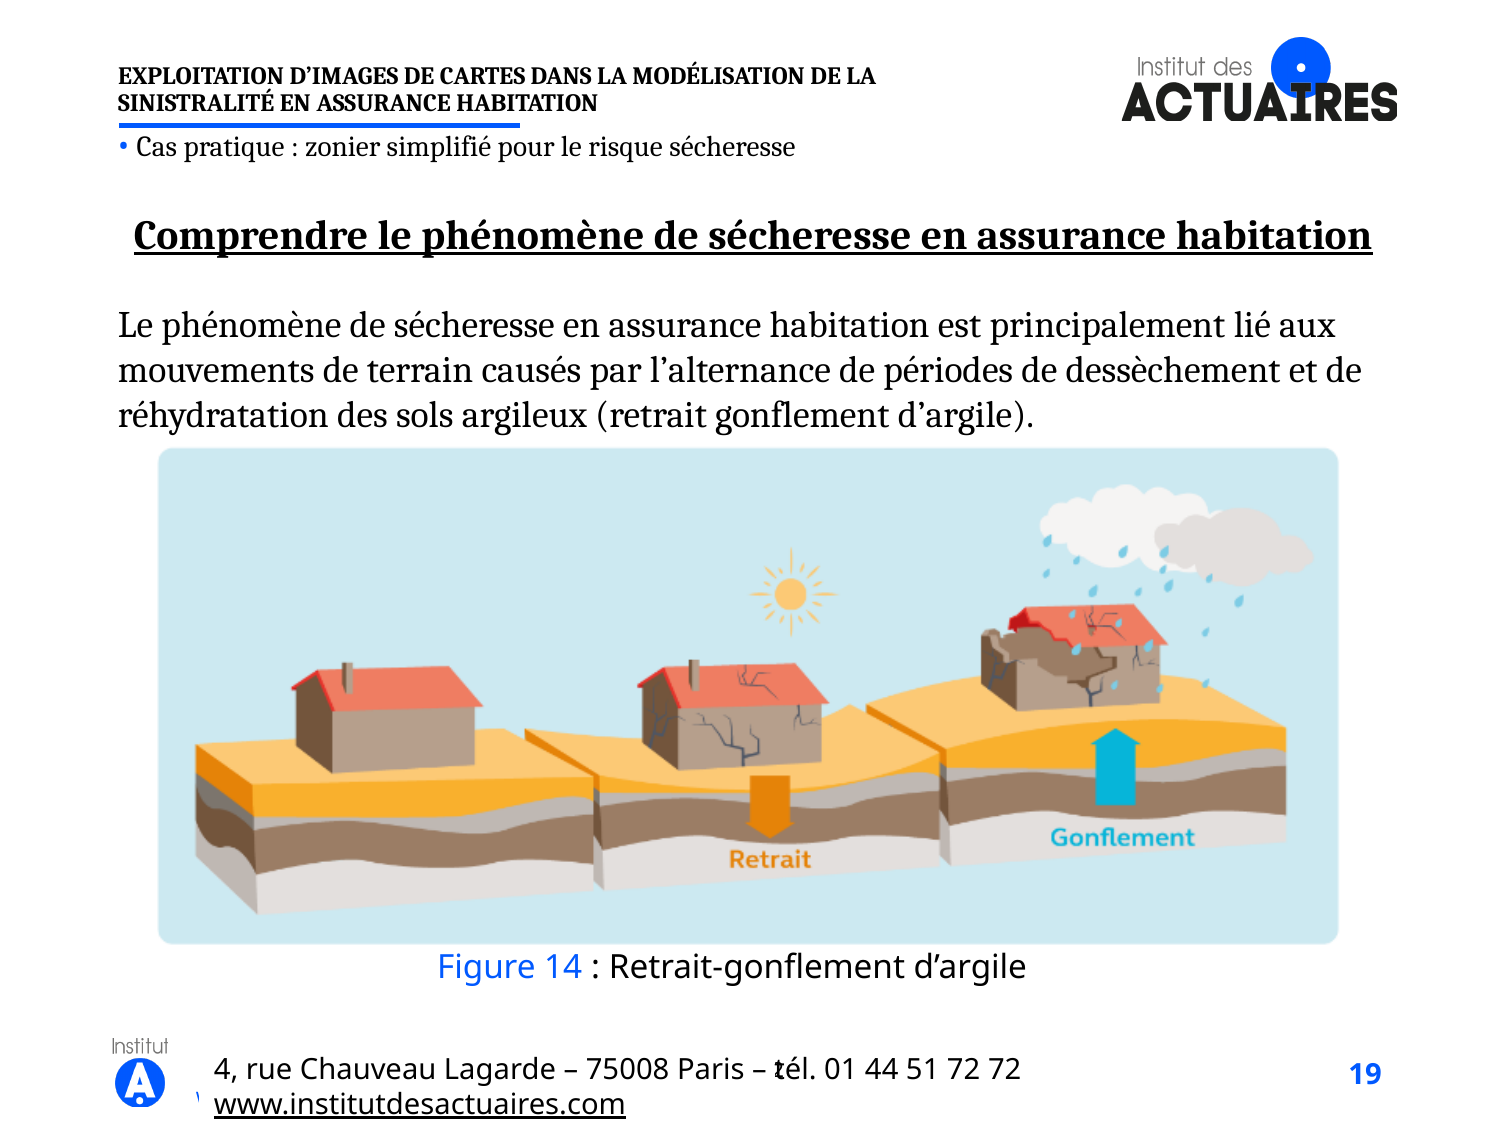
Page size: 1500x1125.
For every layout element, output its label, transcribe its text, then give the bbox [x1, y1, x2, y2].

text_box Figure 14 : Retrait-gonflement d’argile [199, 948, 1266, 993]
picture [199, 1034, 775, 1125]
title Exploitation d’images de cartes dans la modélisation de la sinistralité en assurance habitation [103, 59, 925, 120]
text_box Comprendre le phénomène de sécheresse en assurance habitation [118, 200, 1413, 266]
picture [156, 444, 1344, 948]
text_box Le phénomène de sécheresse en assurance habitation est principalement lié aux mouvements de terrain causés par l’alternance de périodes de dessèchement et de réhydratation des sols argileux (retrait gonflement d’argile). [103, 292, 1413, 443]
slide_number 19 [1160, 1042, 1397, 1103]
text_box 4, rue Chauveau Lagarde – 75008 Paris – tél. 01 44 51 72 72 www.institutdesactuaires.com [775, 1042, 1160, 1125]
list • Cas pratique : zonier simplifié pour le risque sécheresse [103, 124, 1051, 201]
